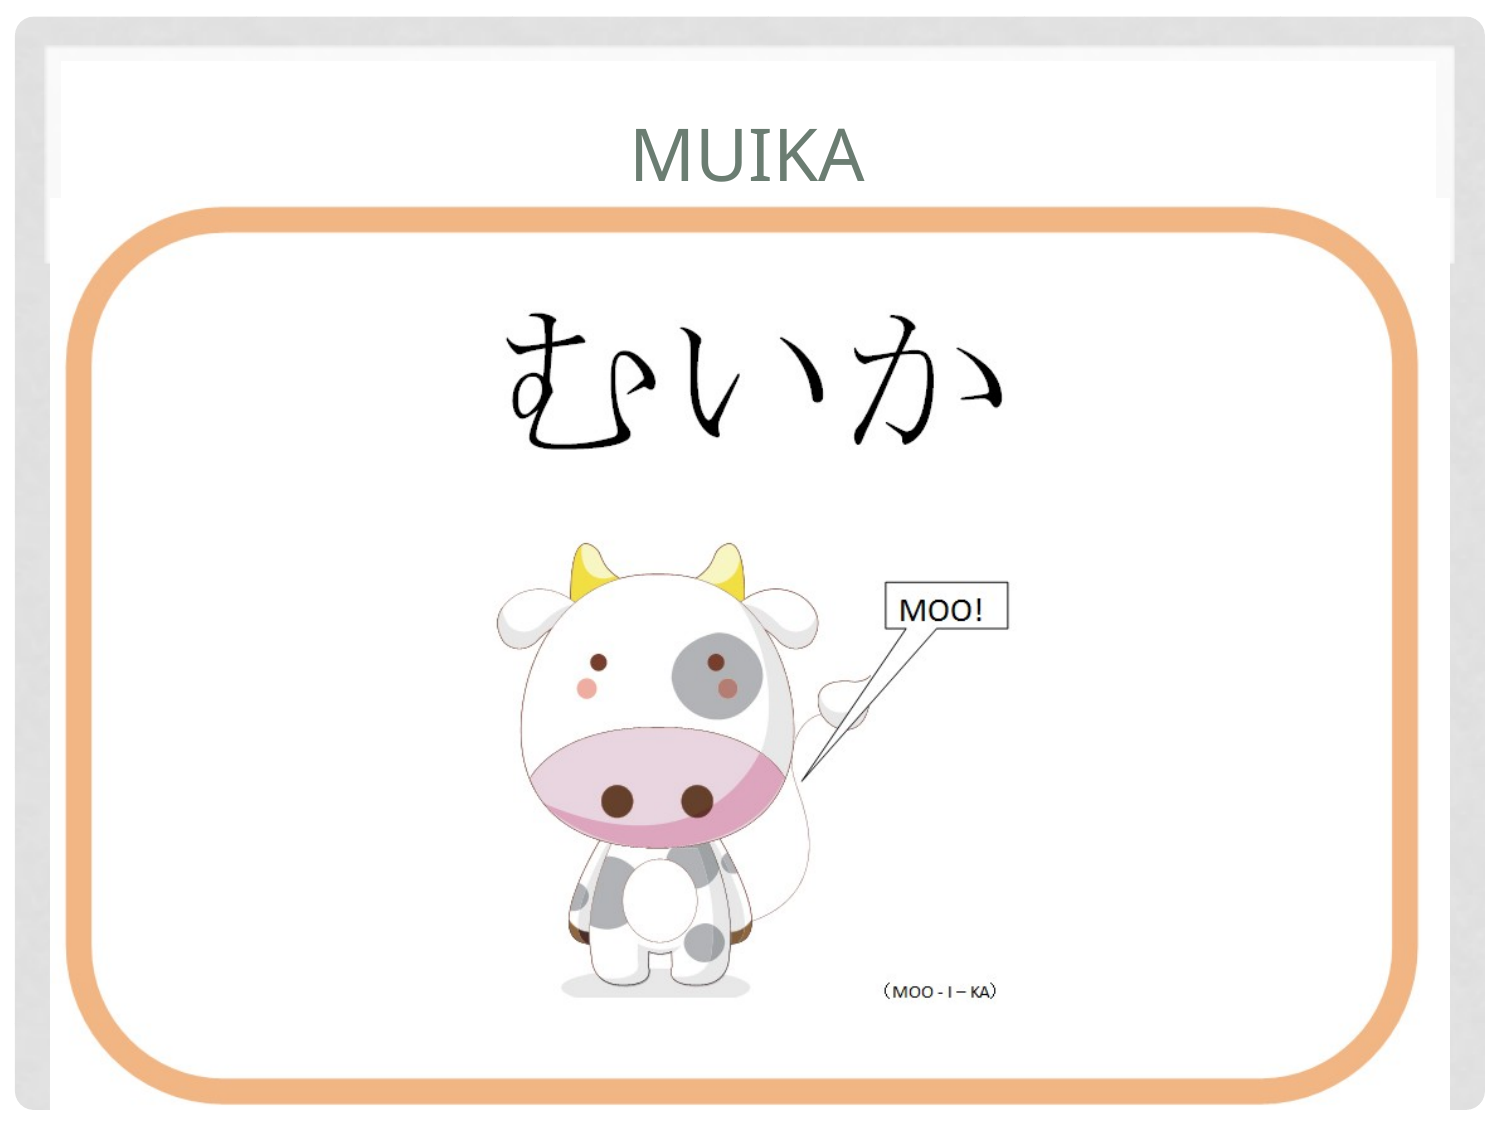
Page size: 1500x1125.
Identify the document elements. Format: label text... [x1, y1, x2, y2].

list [49, 198, 1450, 1125]
title muika [69, 66, 1425, 198]
